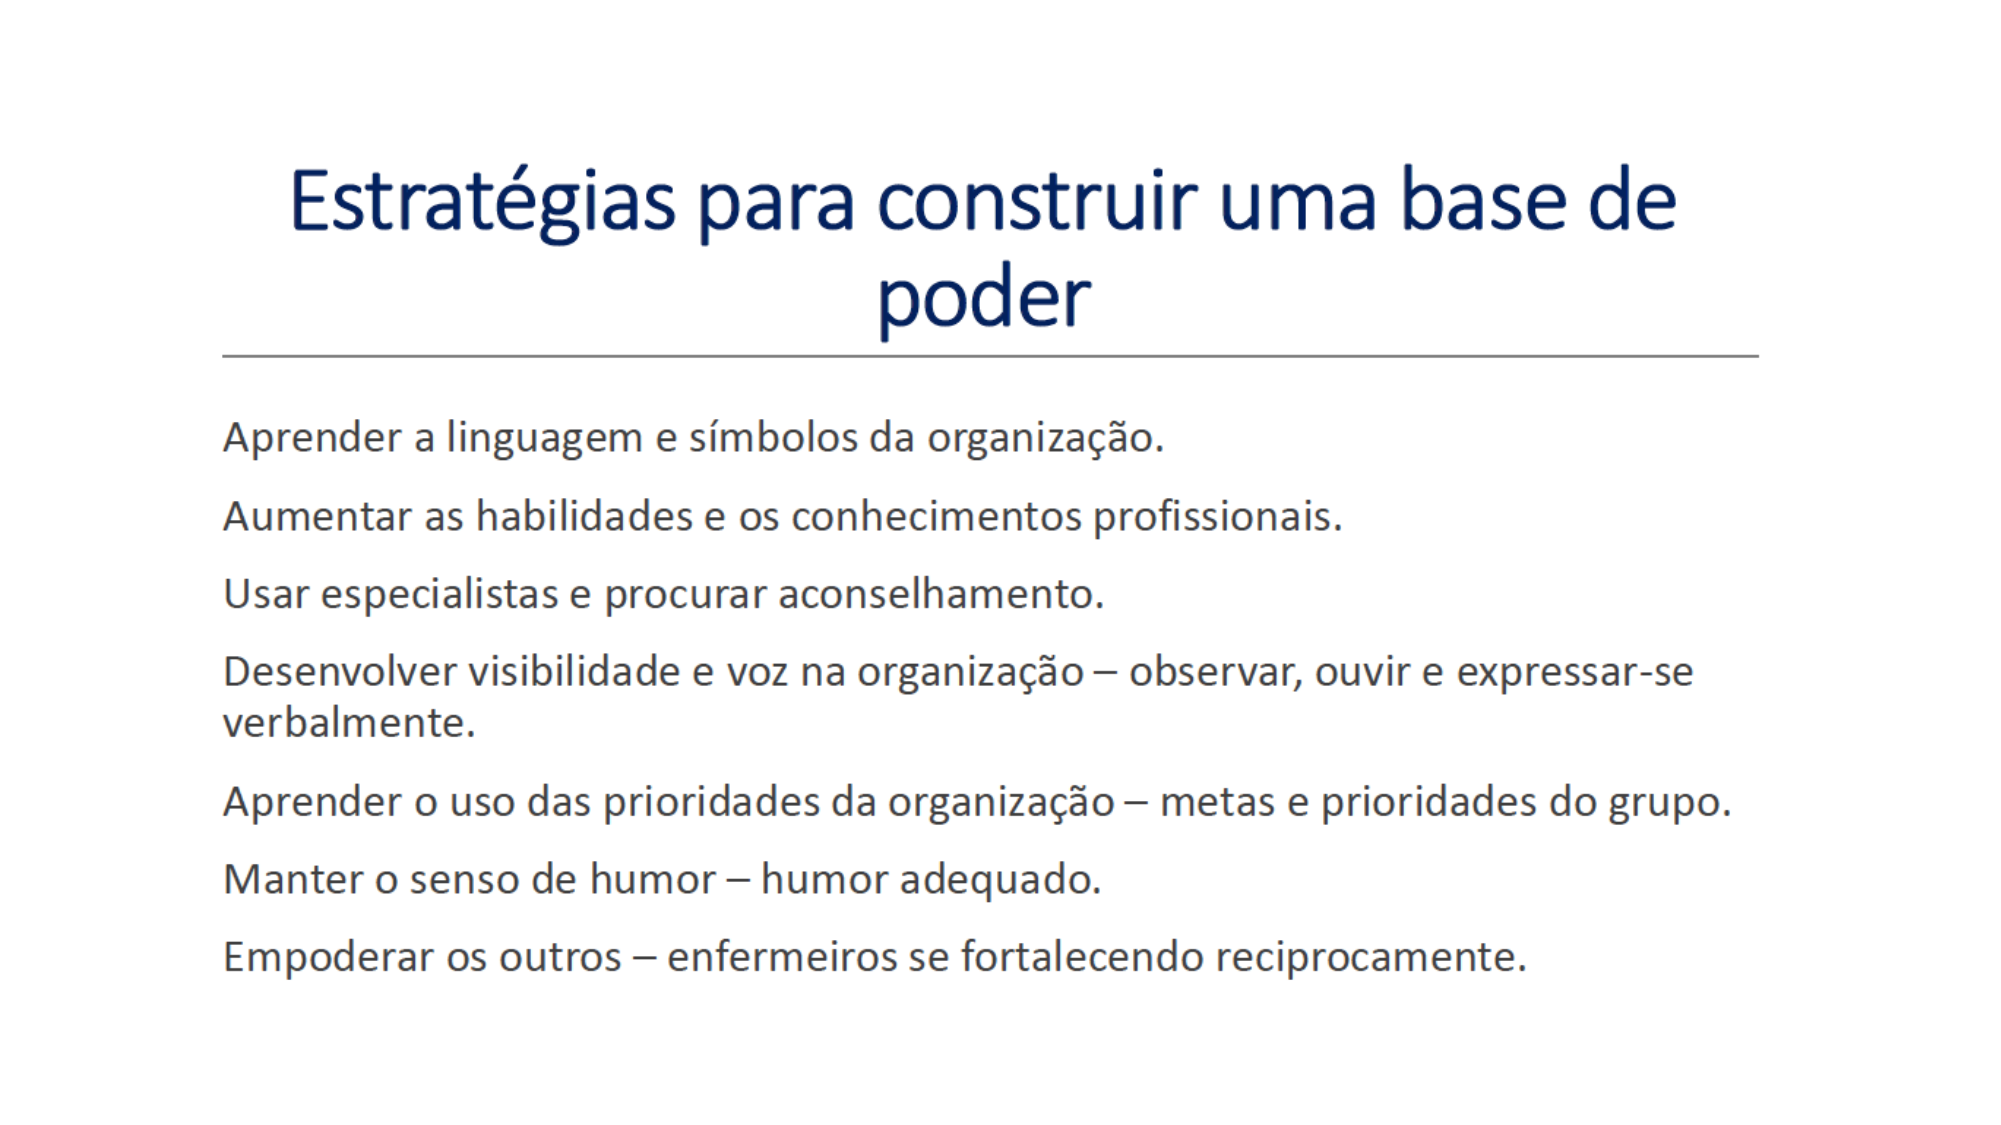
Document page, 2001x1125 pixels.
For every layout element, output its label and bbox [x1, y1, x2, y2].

picture [145, 99, 1847, 1021]
